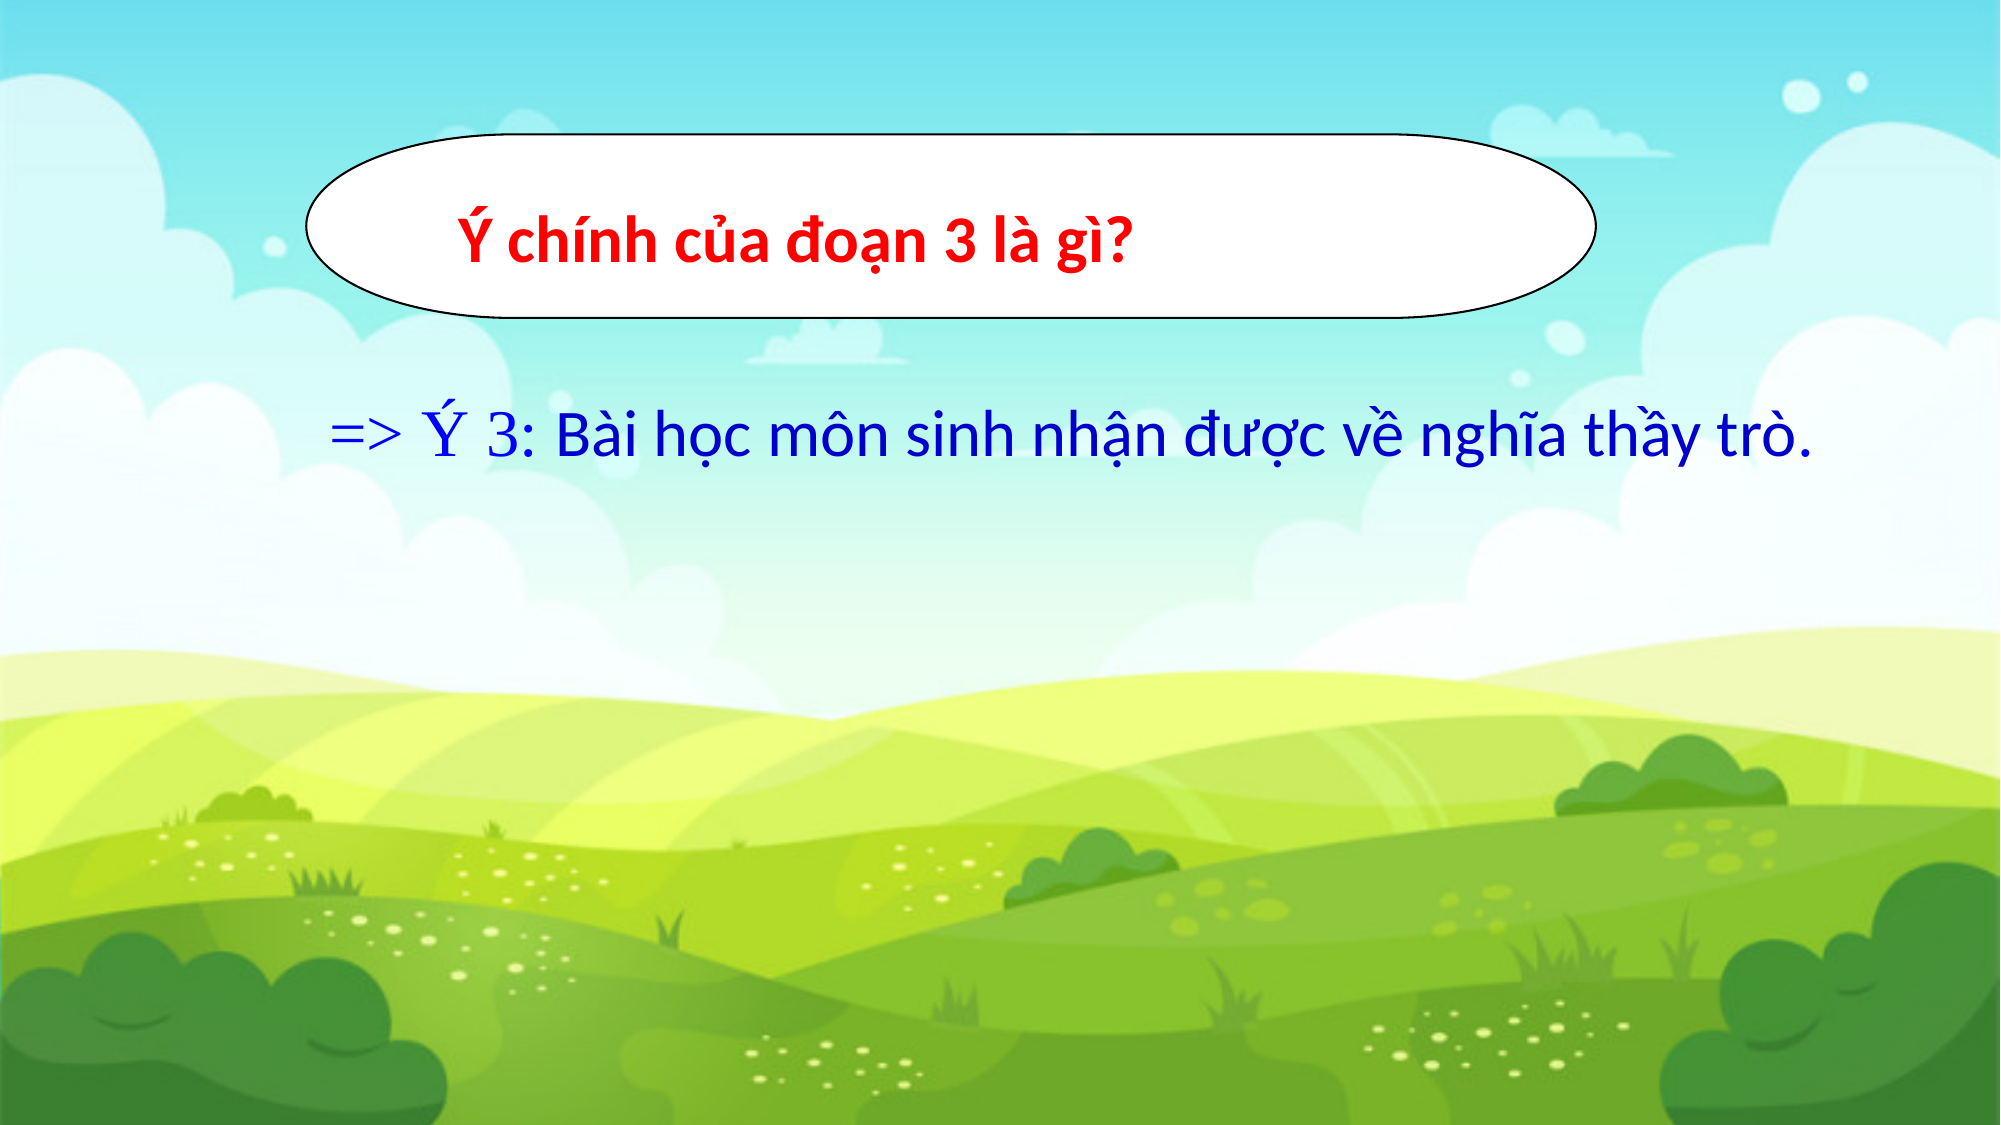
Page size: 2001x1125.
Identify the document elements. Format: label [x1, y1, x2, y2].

text_box [306, 134, 1596, 318]
picture [0, 0, 2000, 1125]
